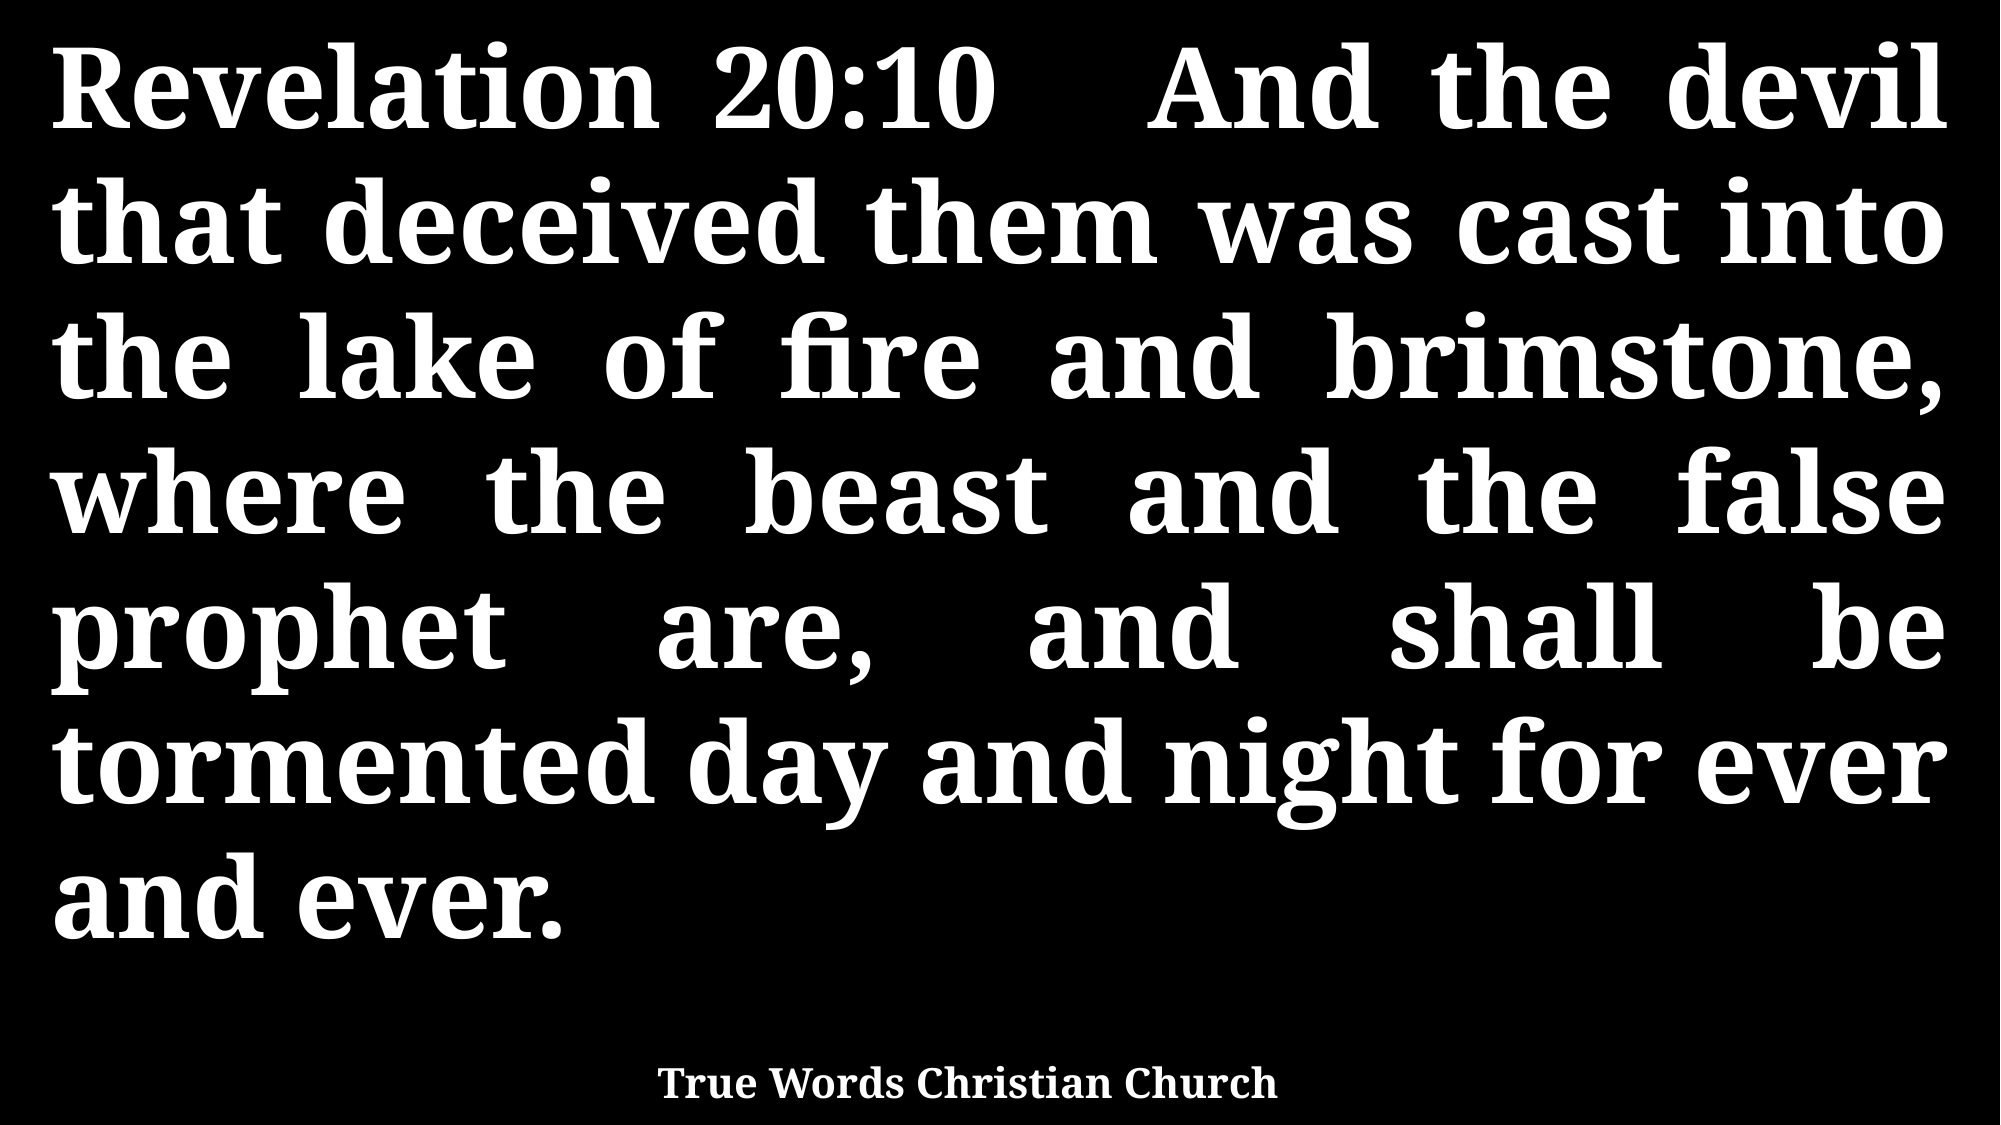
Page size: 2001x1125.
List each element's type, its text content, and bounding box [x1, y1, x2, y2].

text_box Revelation 20:10 And the devil that deceived them was cast into the lake of fire and brimstone, where the beast and the false prophet are, and shall be tormented day and night for ever and ever. [35, 8, 1965, 969]
text_box True Words Christian Church [642, 1049, 1294, 1114]
